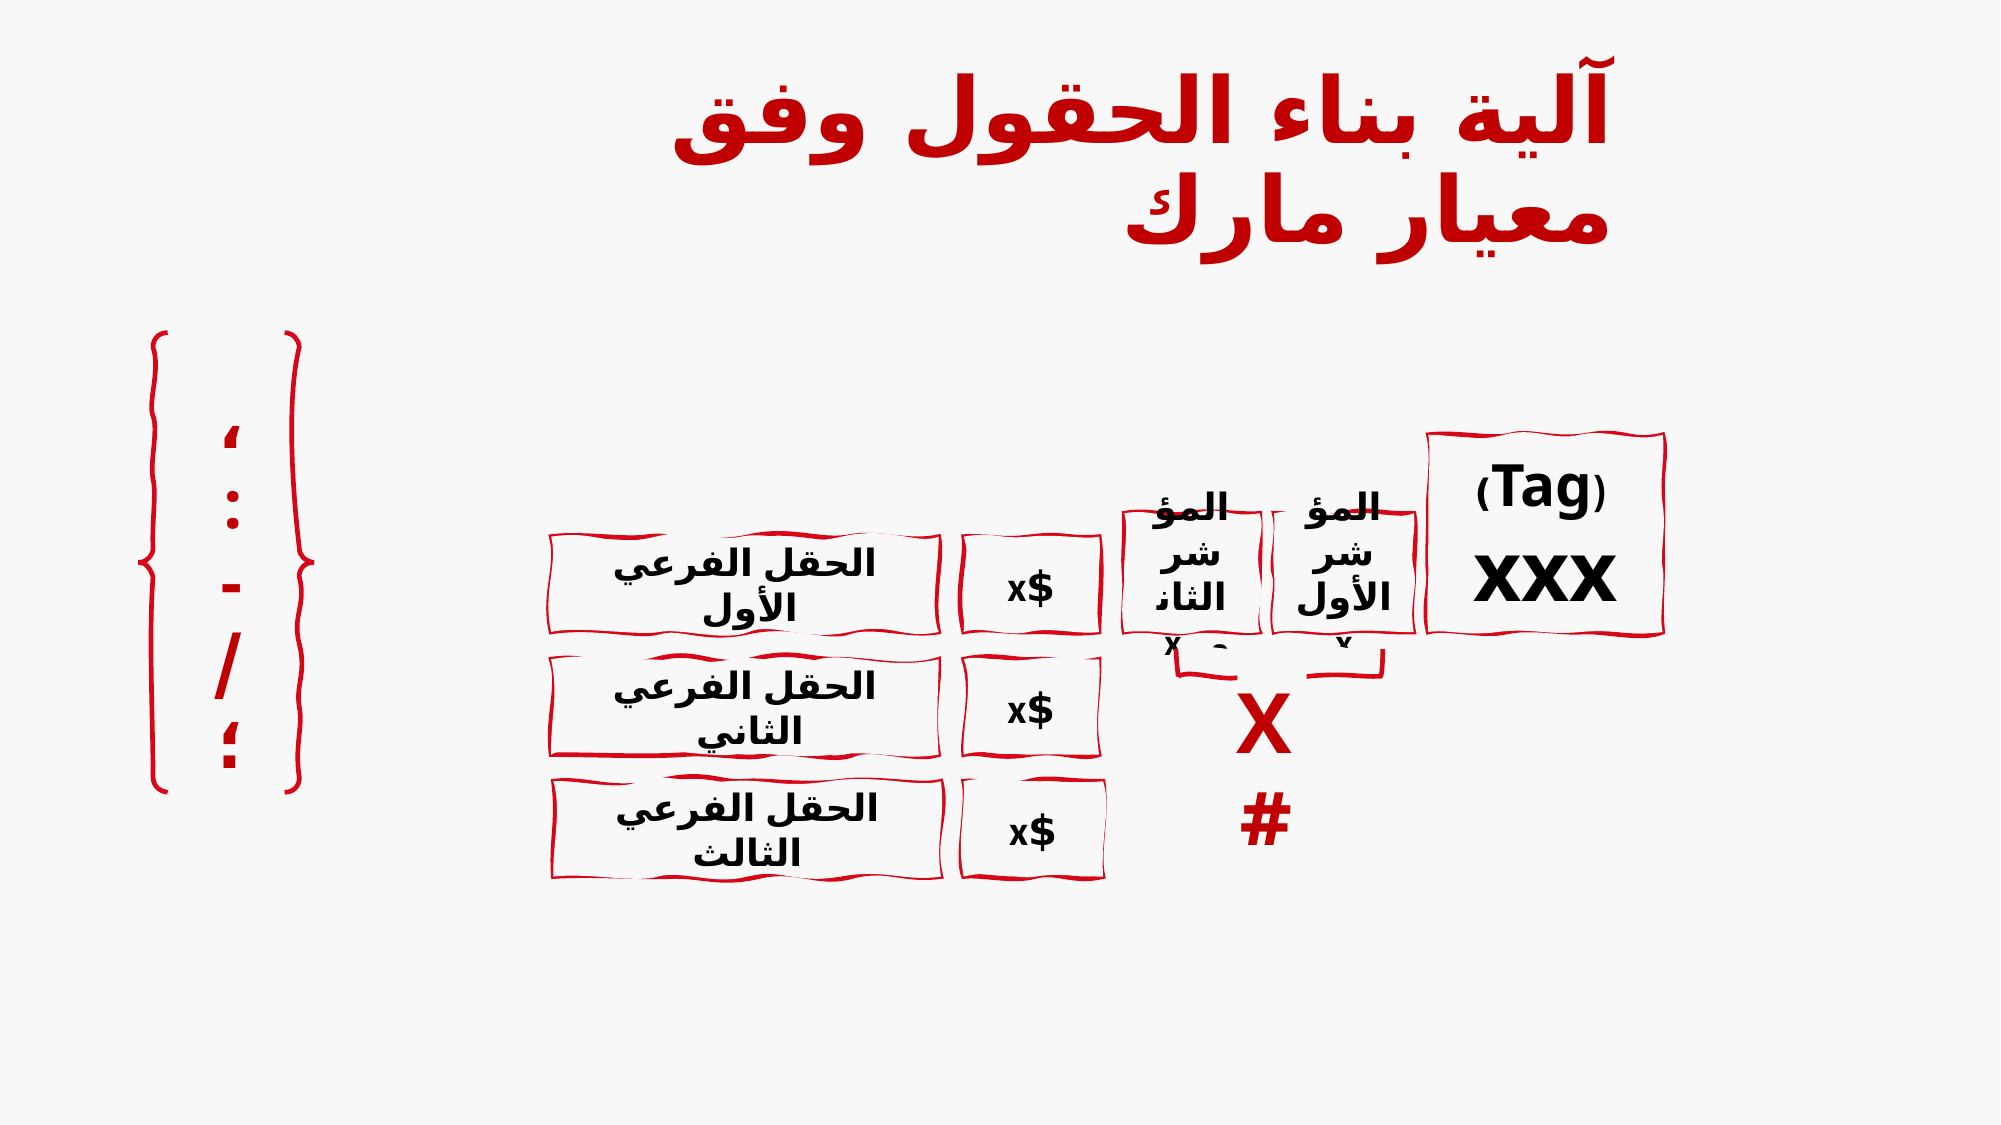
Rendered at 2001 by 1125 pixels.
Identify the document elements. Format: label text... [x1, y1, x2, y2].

text_box [138, 329, 315, 795]
text_box [1175, 646, 1384, 680]
text_box المؤشر الأول x [1271, 509, 1417, 634]
text_box الحقل الفرعي الأول [547, 532, 941, 637]
text_box (Tag) xxx [1424, 432, 1666, 637]
text_box # [1239, 754, 1309, 870]
text_box الحقل الفرعي الثاني [549, 653, 940, 759]
text_box X [1237, 662, 1307, 778]
text_box $x [958, 534, 1103, 635]
title آلية بناء الحقول وفق معيار مارك [576, 79, 1630, 252]
text_box $x [962, 655, 1101, 758]
text_box المؤشر الثاني x [1122, 510, 1262, 635]
text_box الحقل الفرعي الثالث [551, 775, 945, 882]
text_box $x [959, 777, 1107, 880]
